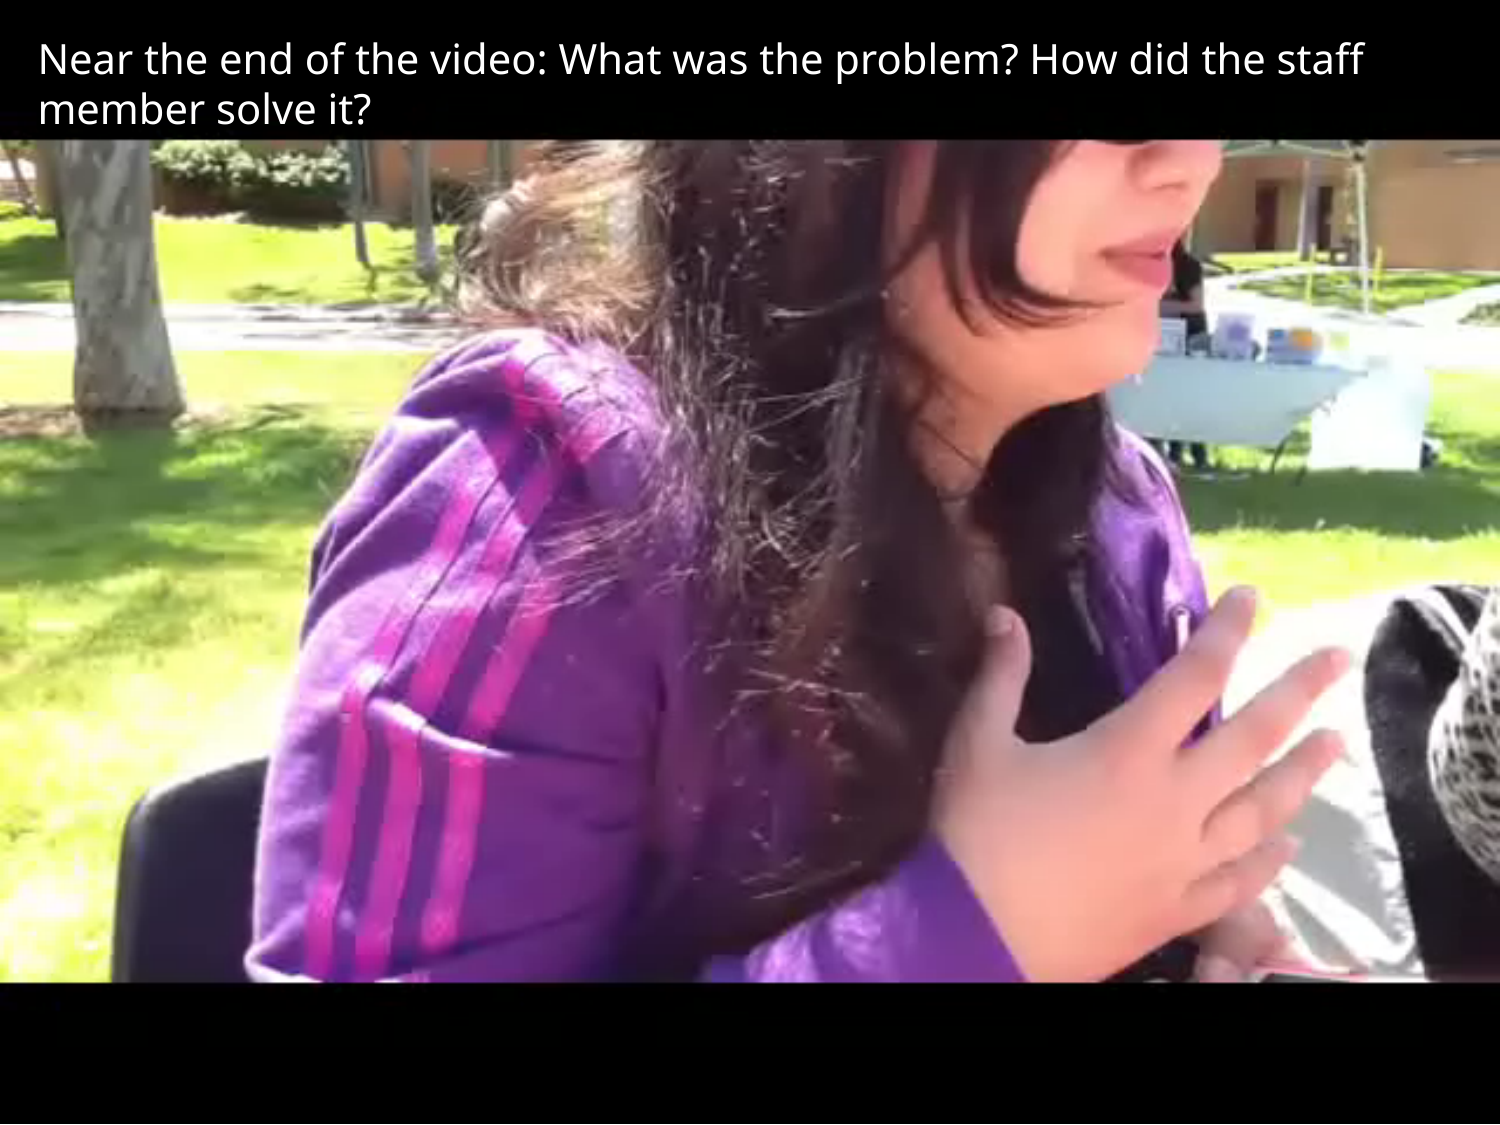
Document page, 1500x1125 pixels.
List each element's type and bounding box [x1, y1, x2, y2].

list [0, 0, 1500, 1125]
